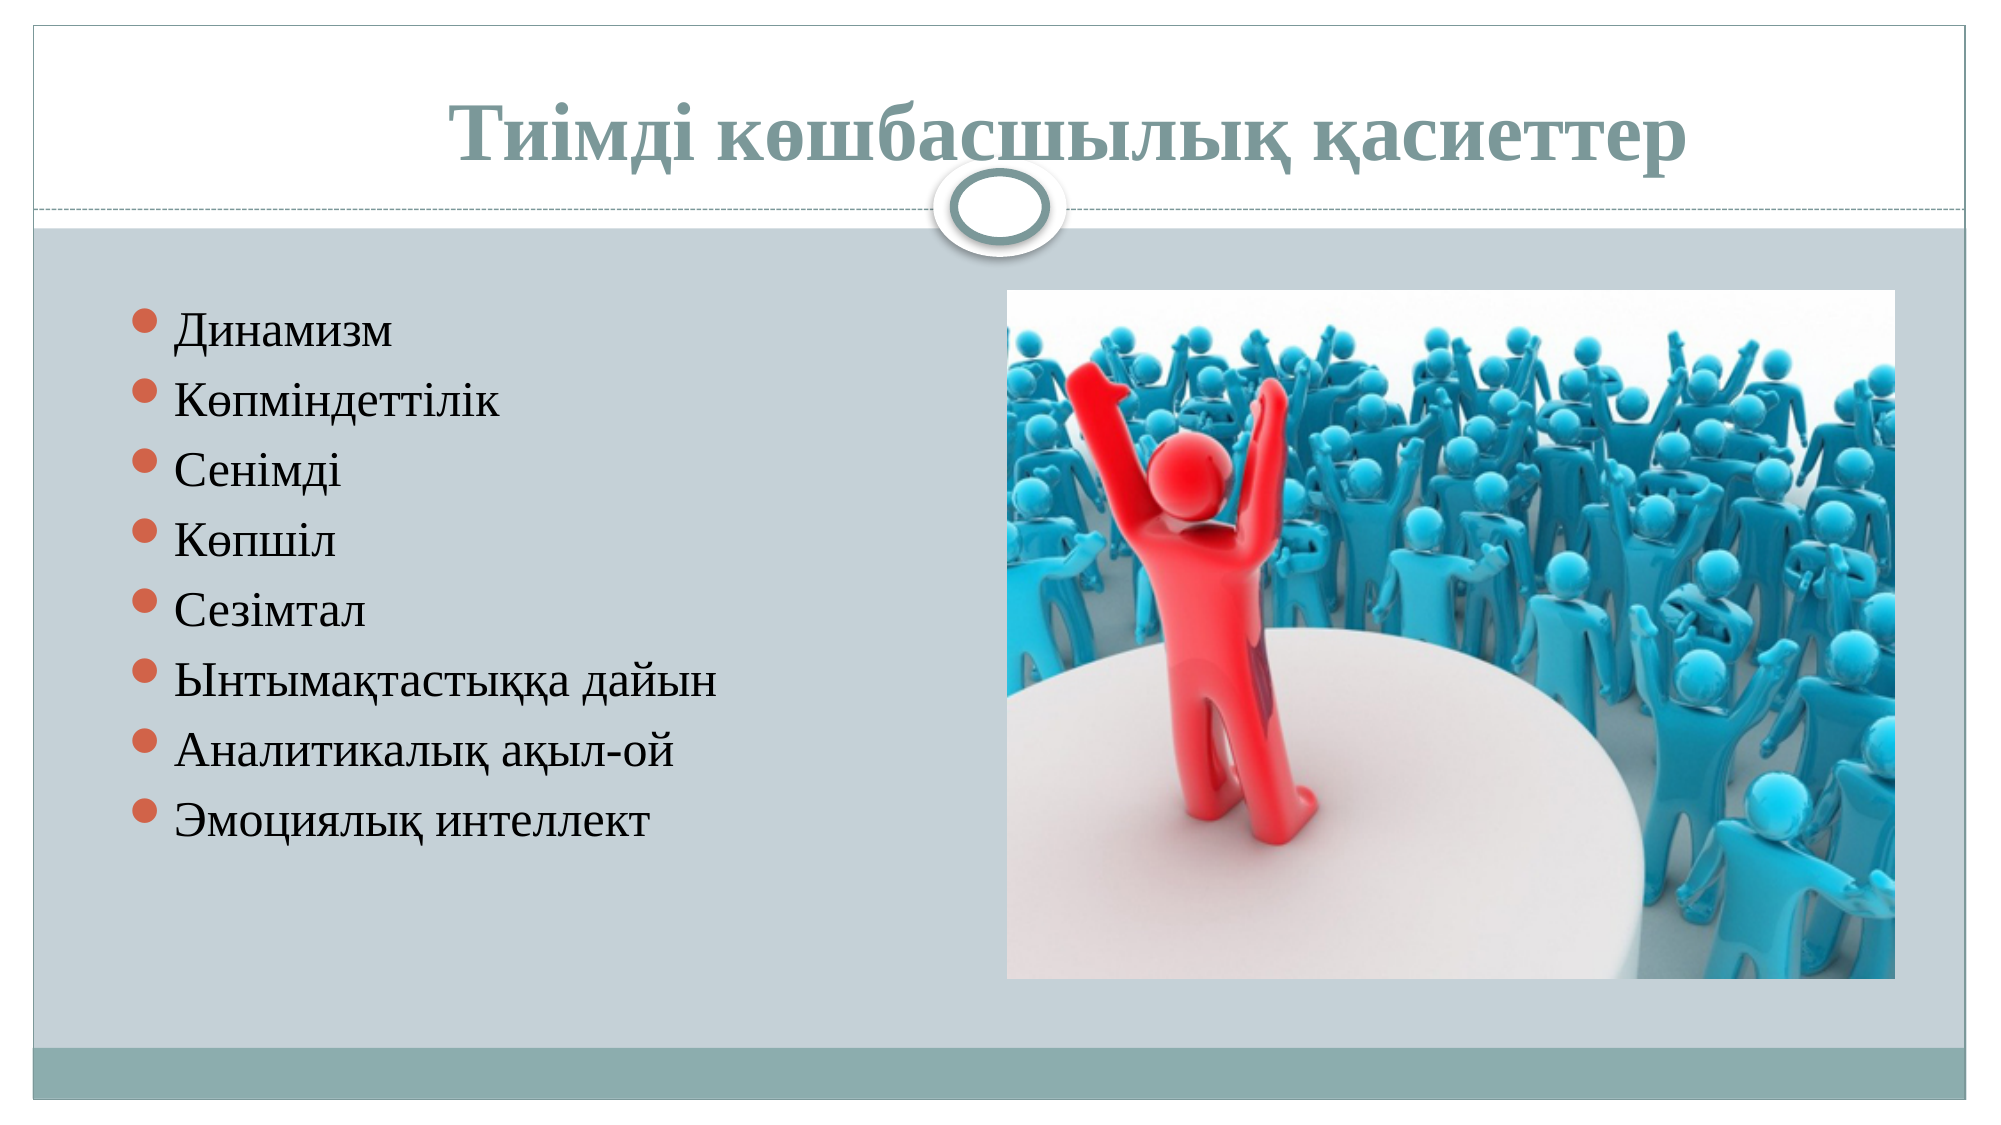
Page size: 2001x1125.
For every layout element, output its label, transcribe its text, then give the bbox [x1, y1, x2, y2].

picture [1007, 289, 1895, 979]
title Тиімді көшбасшылық қасиеттер [244, 65, 1895, 185]
list Динамизм Көпміндеттілік Сенімді Көпшіл Сезімтал Ынтымақтастыққа дайын Аналитикалық ақыл-ой Эмоциялық интеллект [114, 288, 1007, 934]
